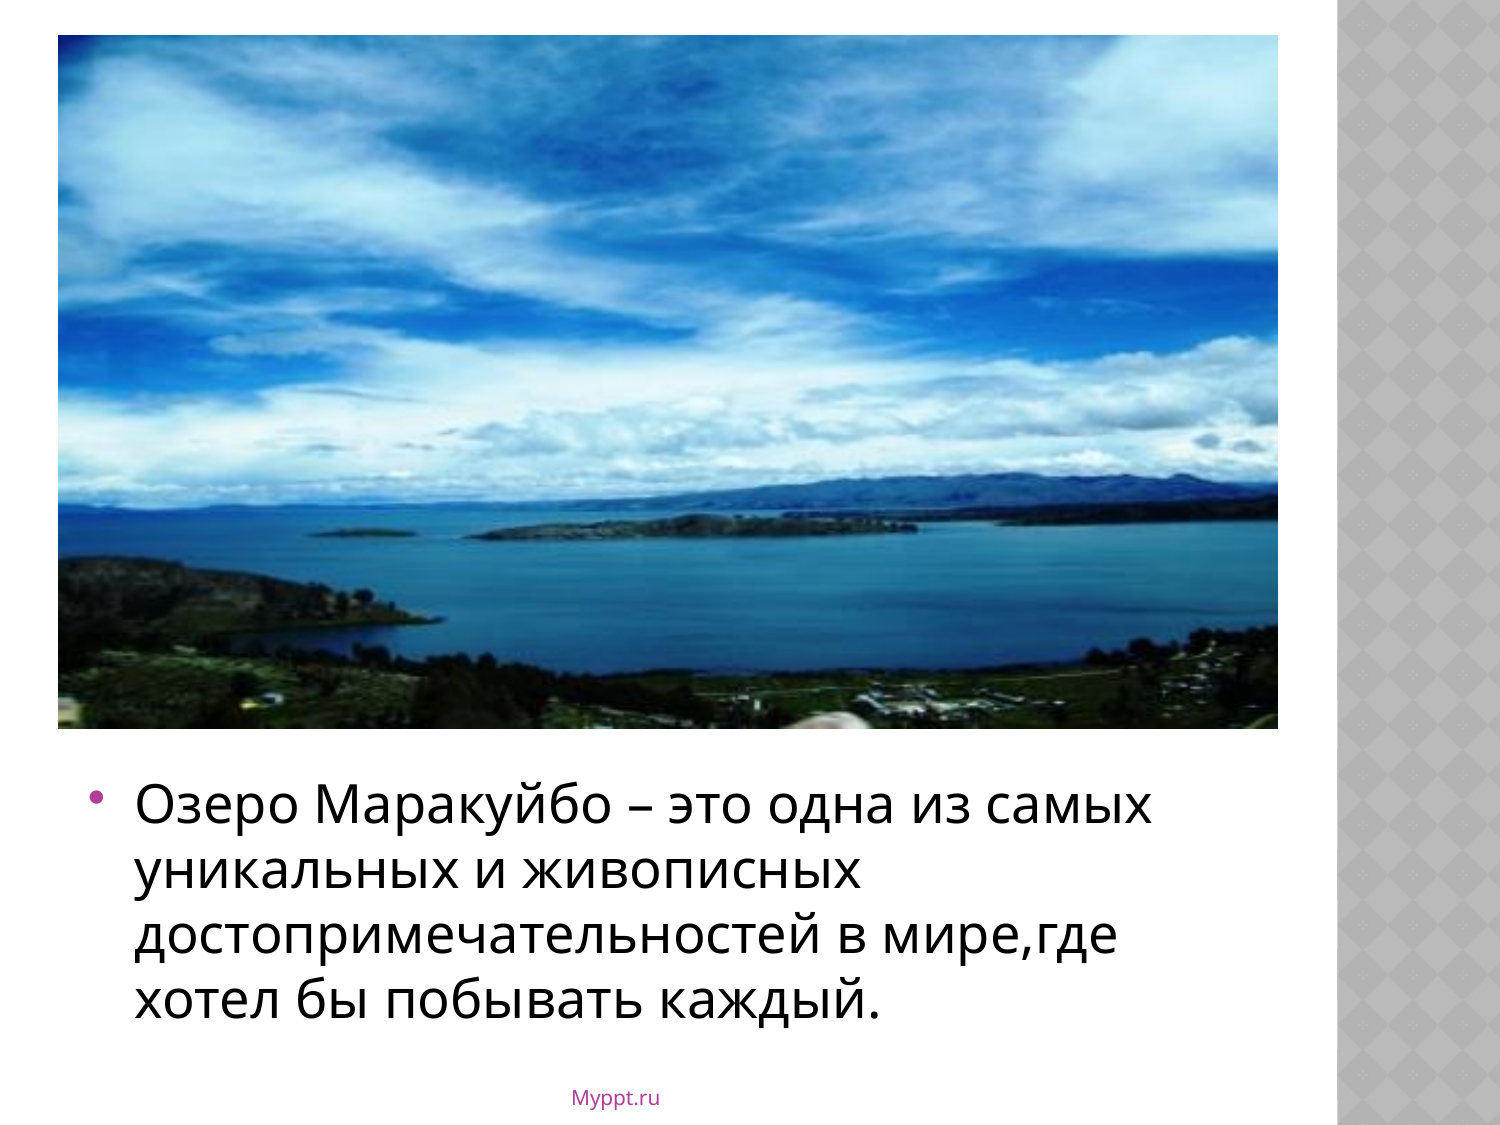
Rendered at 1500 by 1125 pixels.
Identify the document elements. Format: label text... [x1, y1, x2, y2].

picture [58, 34, 1278, 730]
footer Myppt.ru [75, 1075, 675, 1114]
list Озеро Маракуйбо – это одна из самых уникальных и живописных достопримечательностей в мире,где хотел бы побывать каждый. [75, 761, 1263, 1059]
